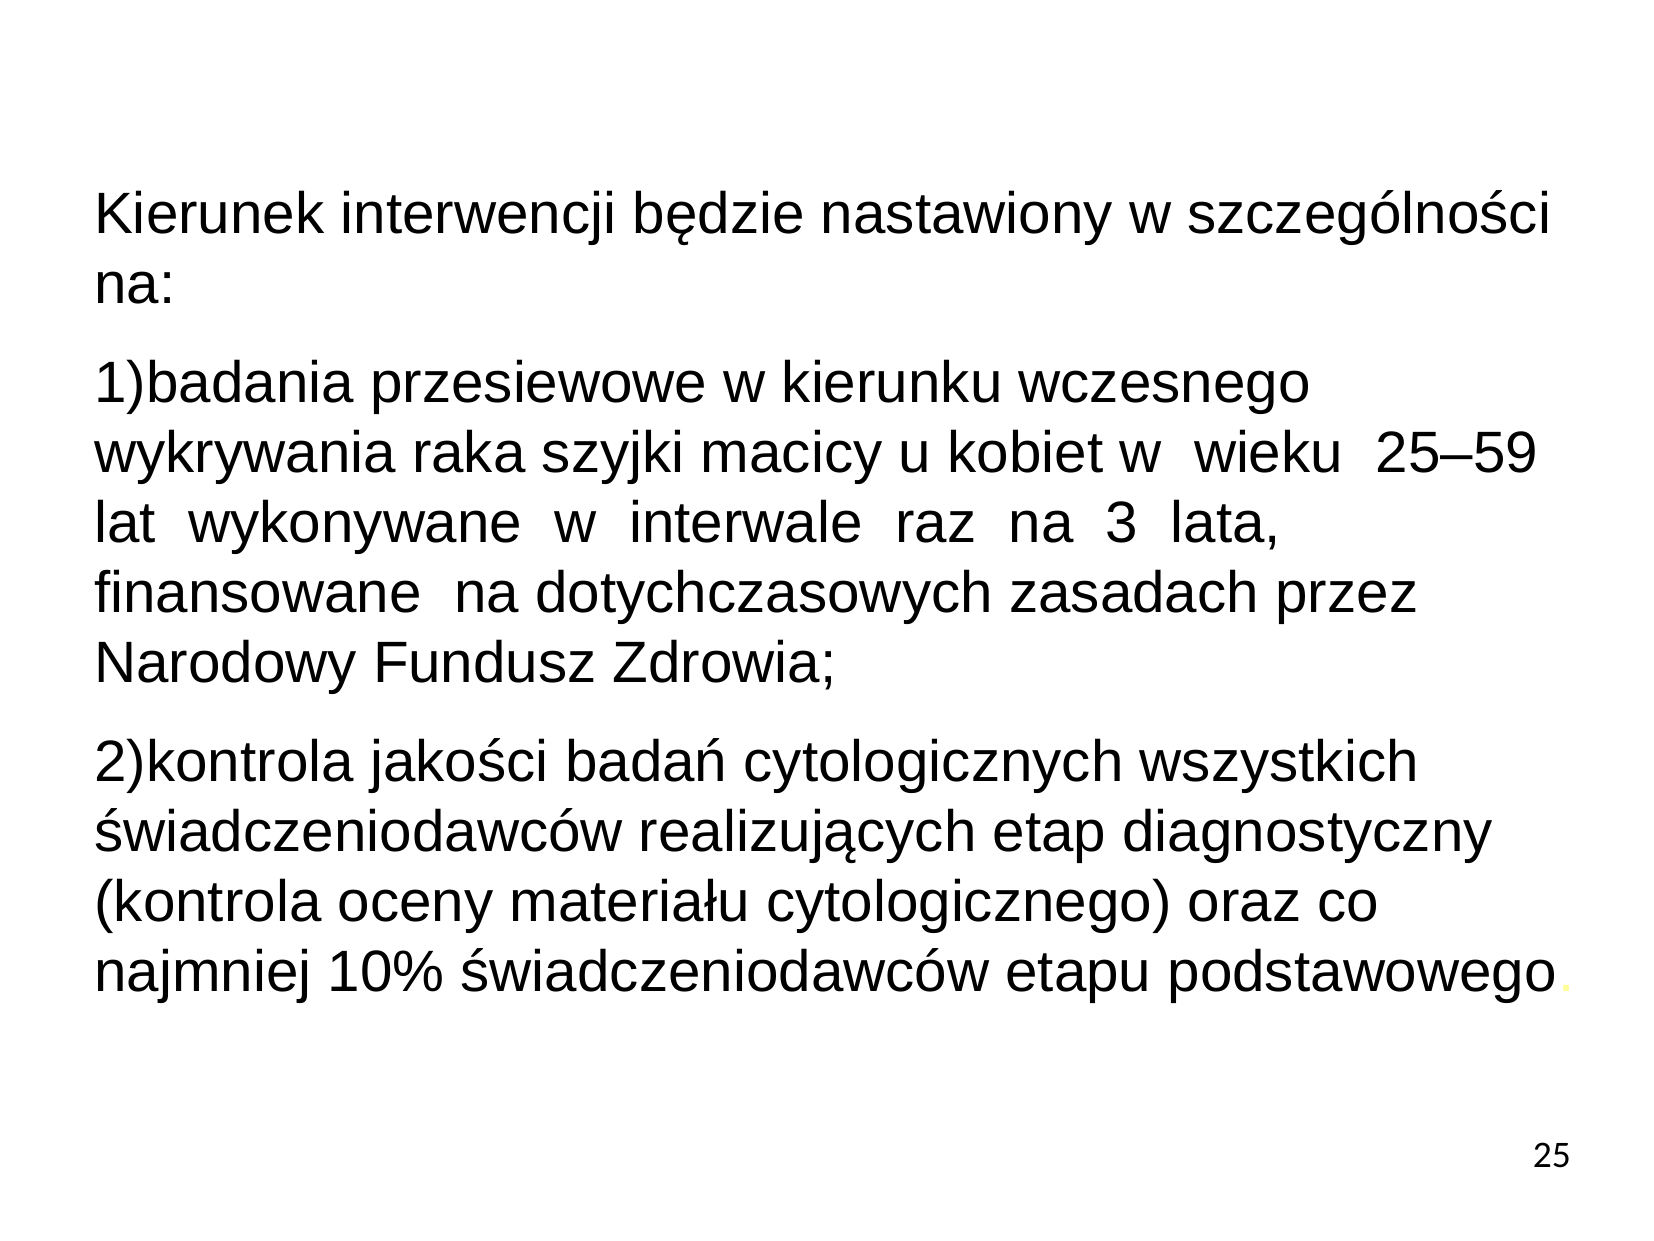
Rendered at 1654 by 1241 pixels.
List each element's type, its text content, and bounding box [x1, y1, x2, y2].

text_box 25 [1185, 1129, 1571, 1216]
subtitle Kierunek interwencji będzie nastawiony w szczególności na: 1)badania przesiewowe w kierunku wczesnego wykrywania raka szyjki macicy u kobiet w wieku 25–59 lat wykonywane w interwale raz na 3 lata, finansowane na dotychczasowych zasadach przez Narodowy Fundusz Zdrowia; 2)kontrola jakości badań cytologicznych wszystkich świadczeniodawców realizujących etap diagnostyczny (kontrola oceny materiału cytologicznego) oraz co najmniej 10% świadczeniodawców etapu podstawowego. [94, 46, 1607, 1132]
